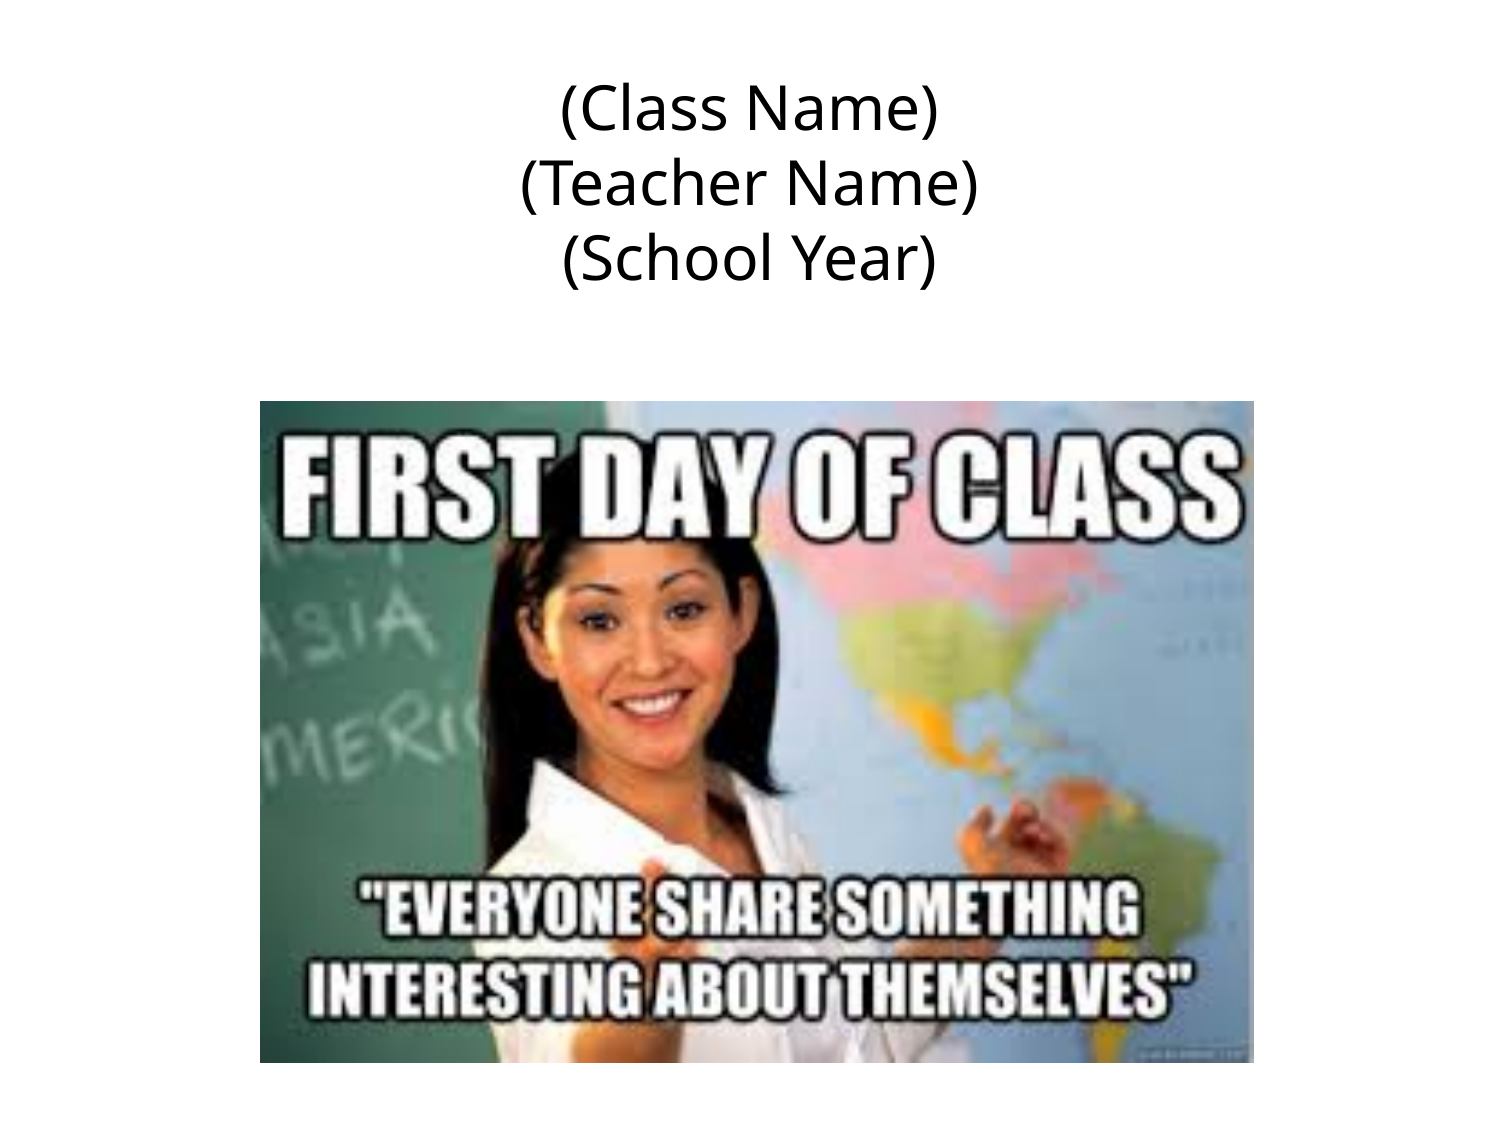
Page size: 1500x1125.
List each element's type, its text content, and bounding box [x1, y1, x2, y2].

title (Class Name) (Teacher Name) (School Year) [0, 60, 1500, 302]
picture [260, 401, 1254, 1063]
